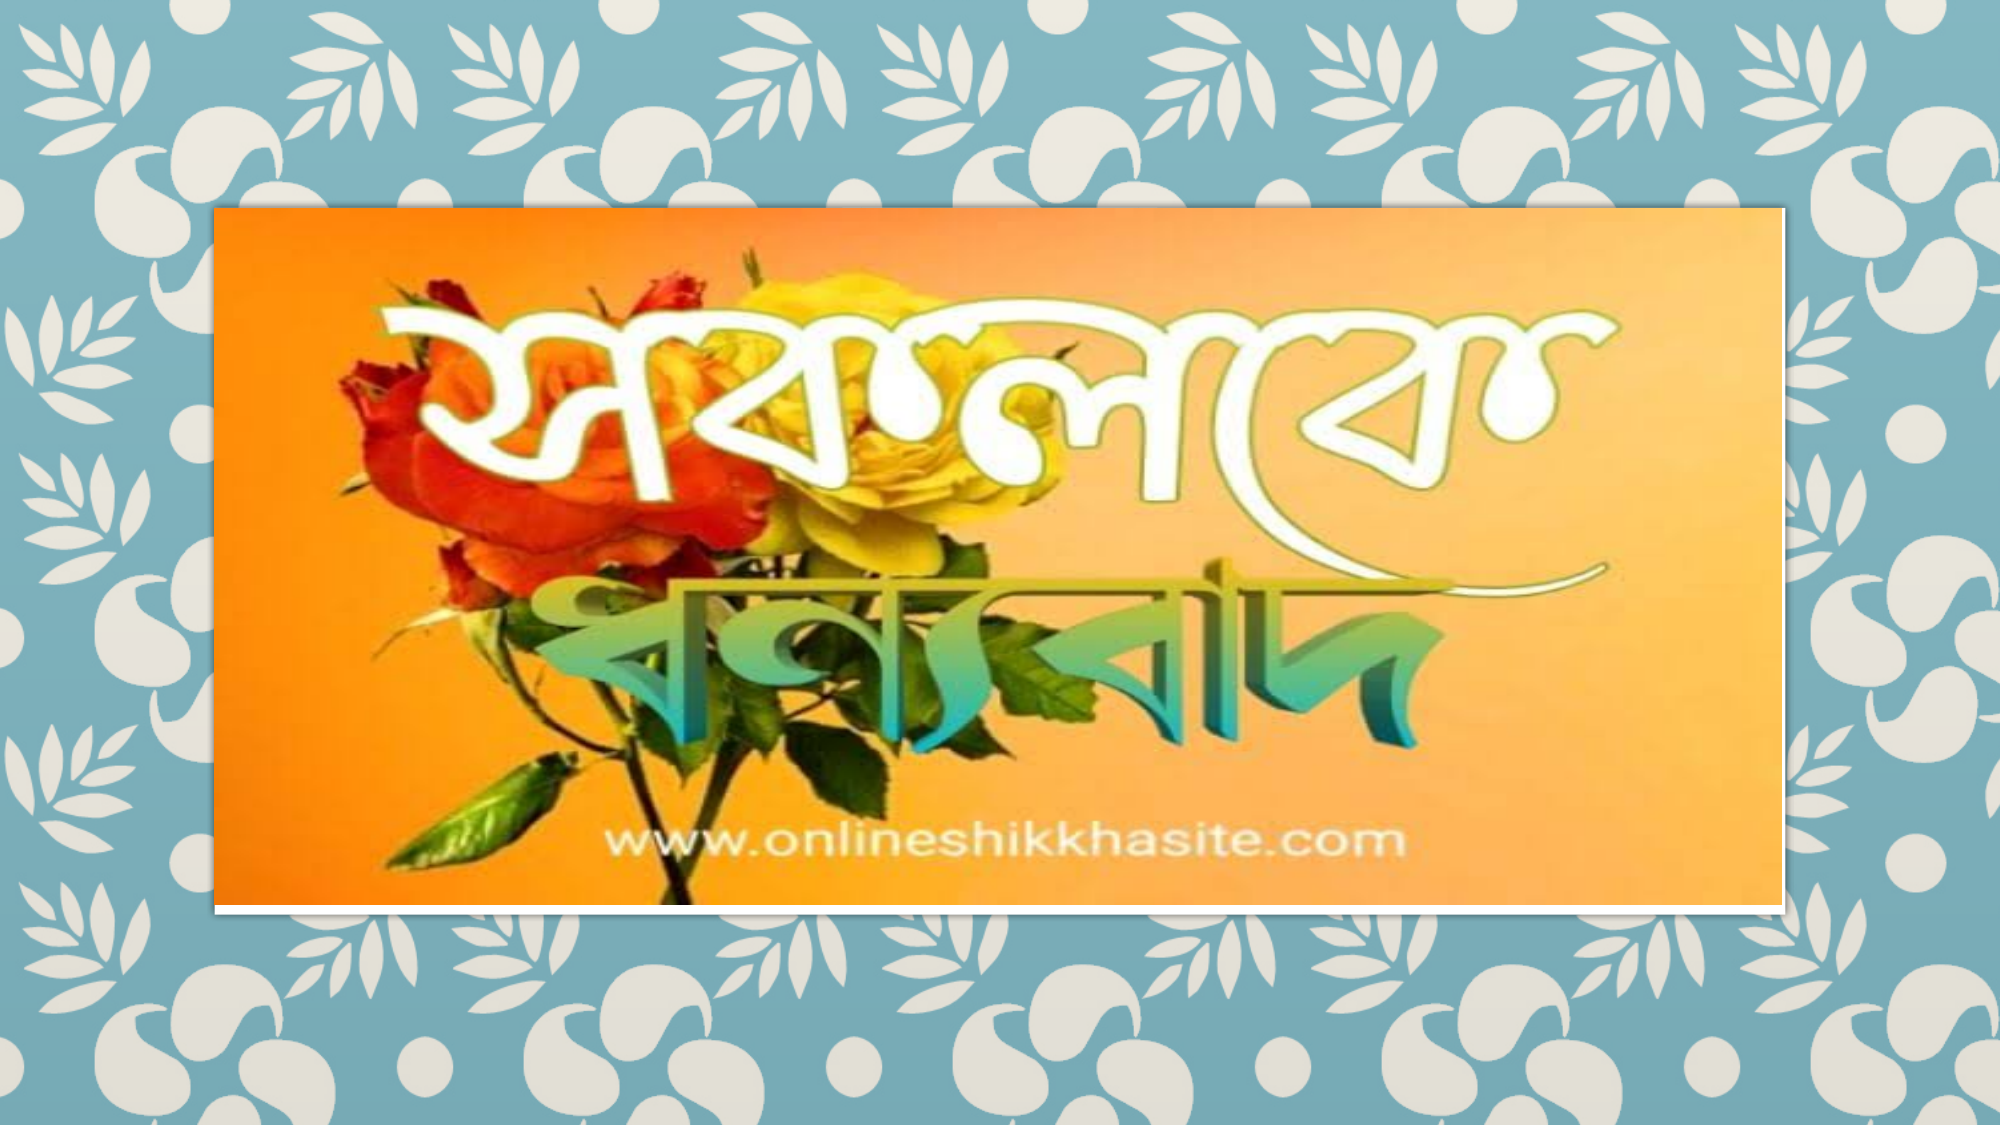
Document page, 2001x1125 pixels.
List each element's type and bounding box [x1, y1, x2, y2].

picture [214, 208, 1782, 905]
